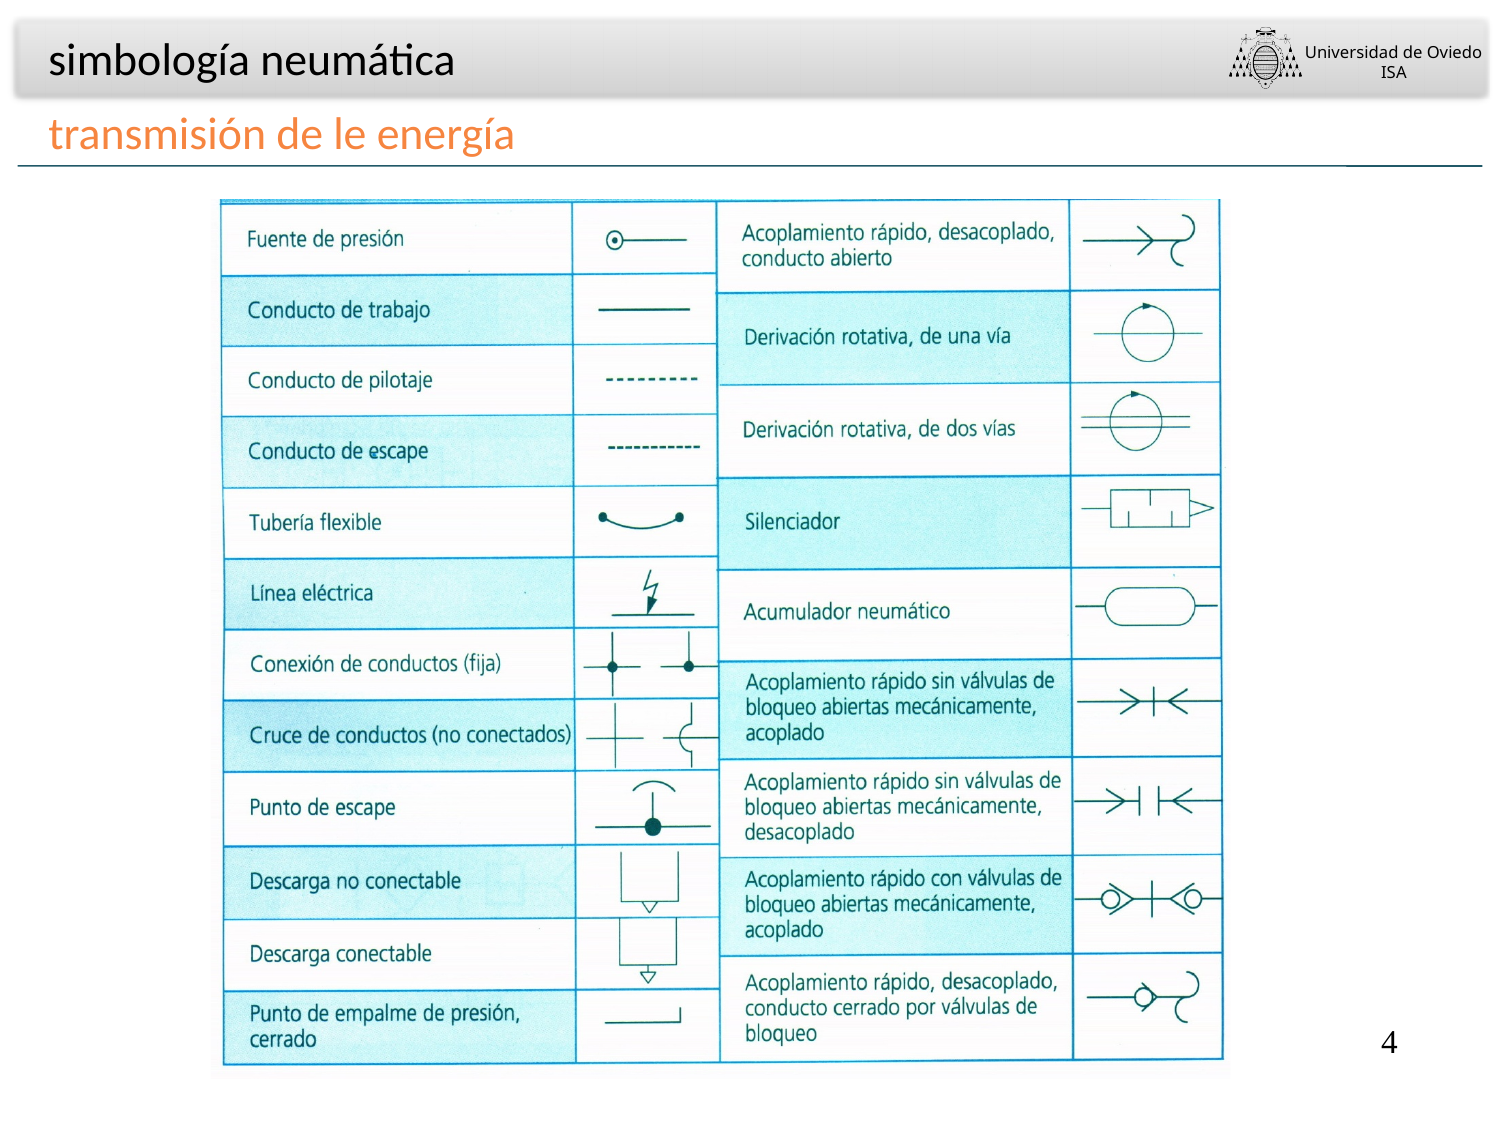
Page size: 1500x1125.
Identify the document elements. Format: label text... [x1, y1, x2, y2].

text_box simbología neumática [21, 24, 1229, 93]
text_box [1227, 26, 1487, 92]
text_box transmisión de le energía [13, 100, 1490, 166]
picture [210, 198, 1231, 1079]
